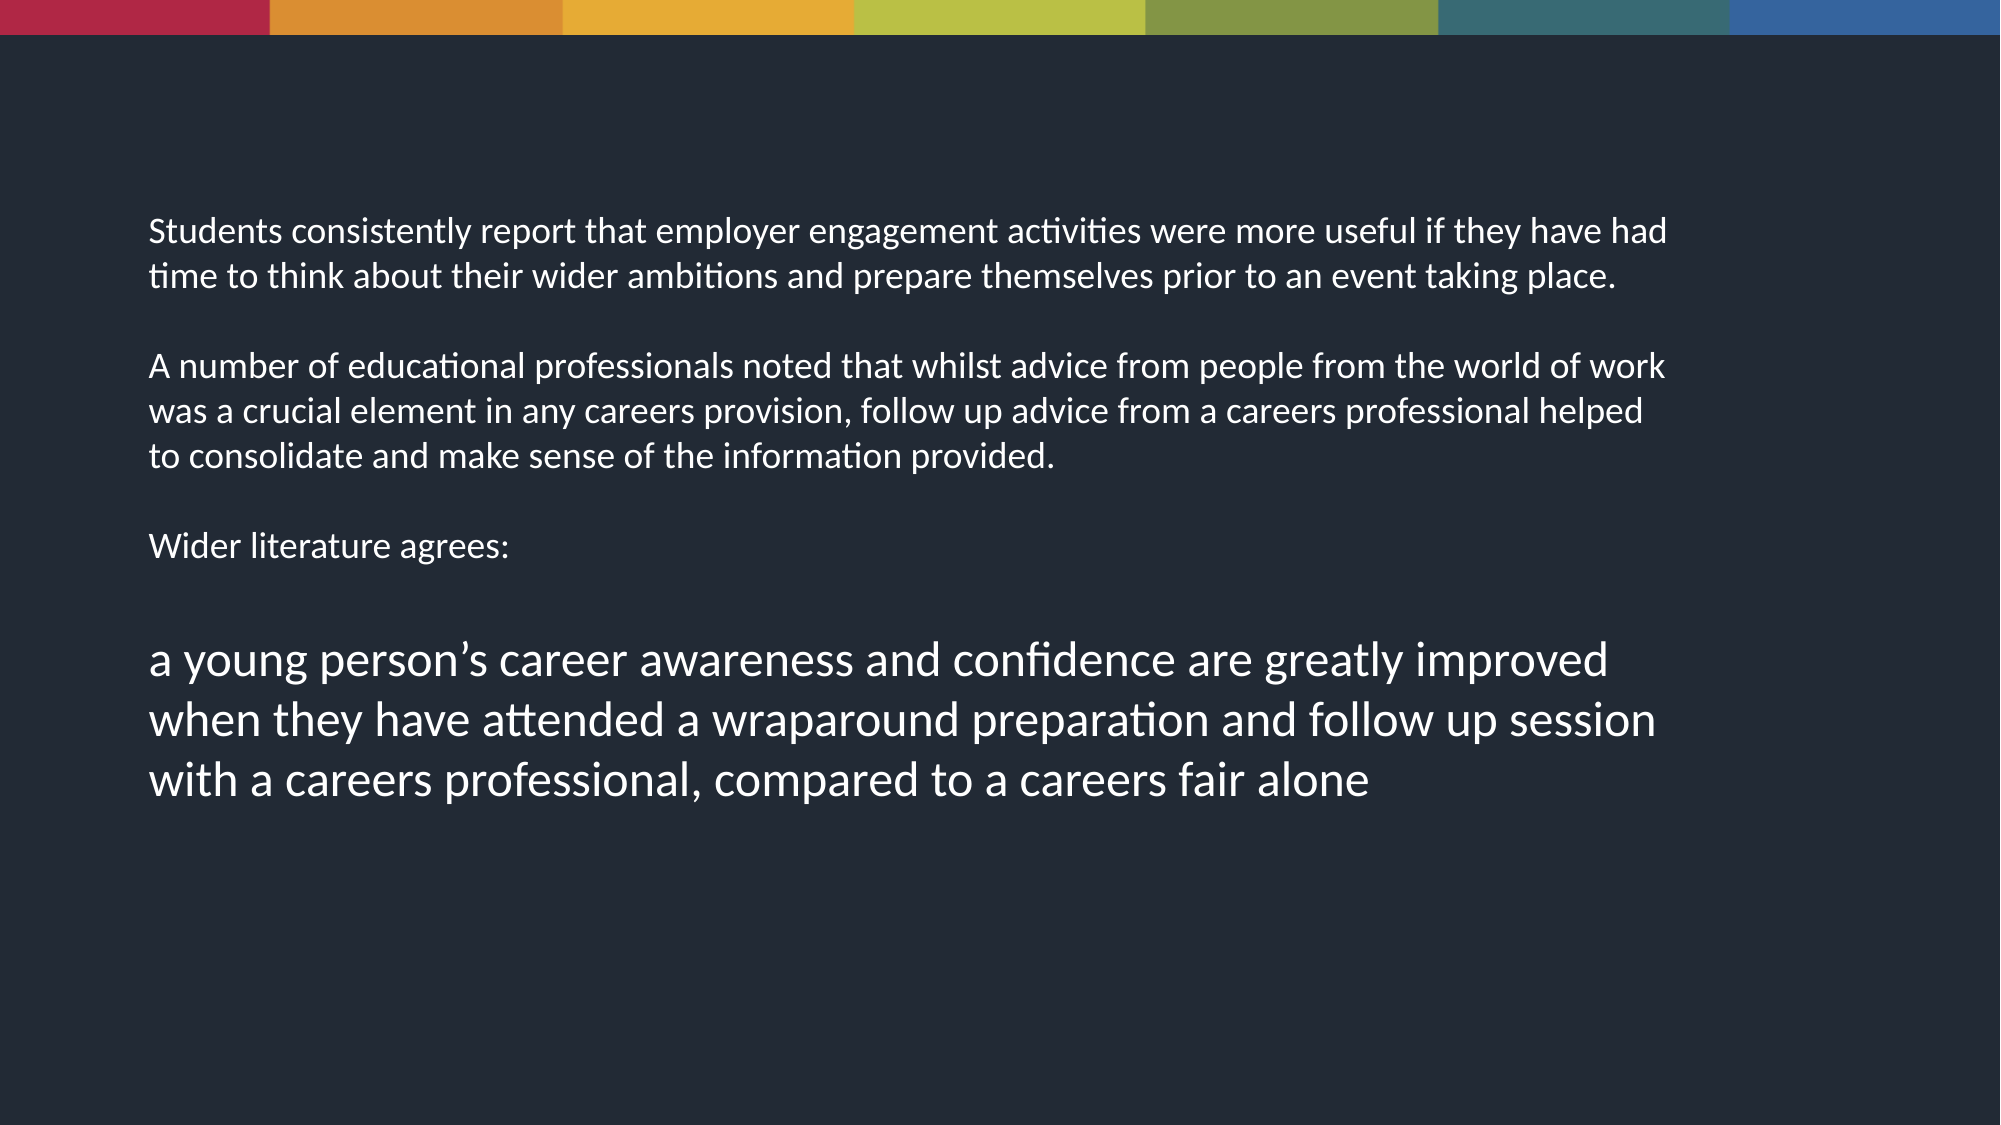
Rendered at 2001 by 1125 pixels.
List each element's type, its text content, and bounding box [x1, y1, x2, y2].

text_box Students consistently report that employer engagement activities were more useful if they have had time to think about their wider ambitions and prepare themselves prior to an event taking place. A number of educational professionals noted that whilst advice from people from the world of work was a crucial element in any careers provision, follow up advice from a careers professional helped to consolidate and make sense of the information provided. Wider literature agrees: a young person’s career awareness and confidence are greatly improved when they have attended a wraparound preparation and follow up session with a careers professional, compared to a careers fair alone [133, 198, 1697, 904]
picture [0, 0, 2000, 35]
